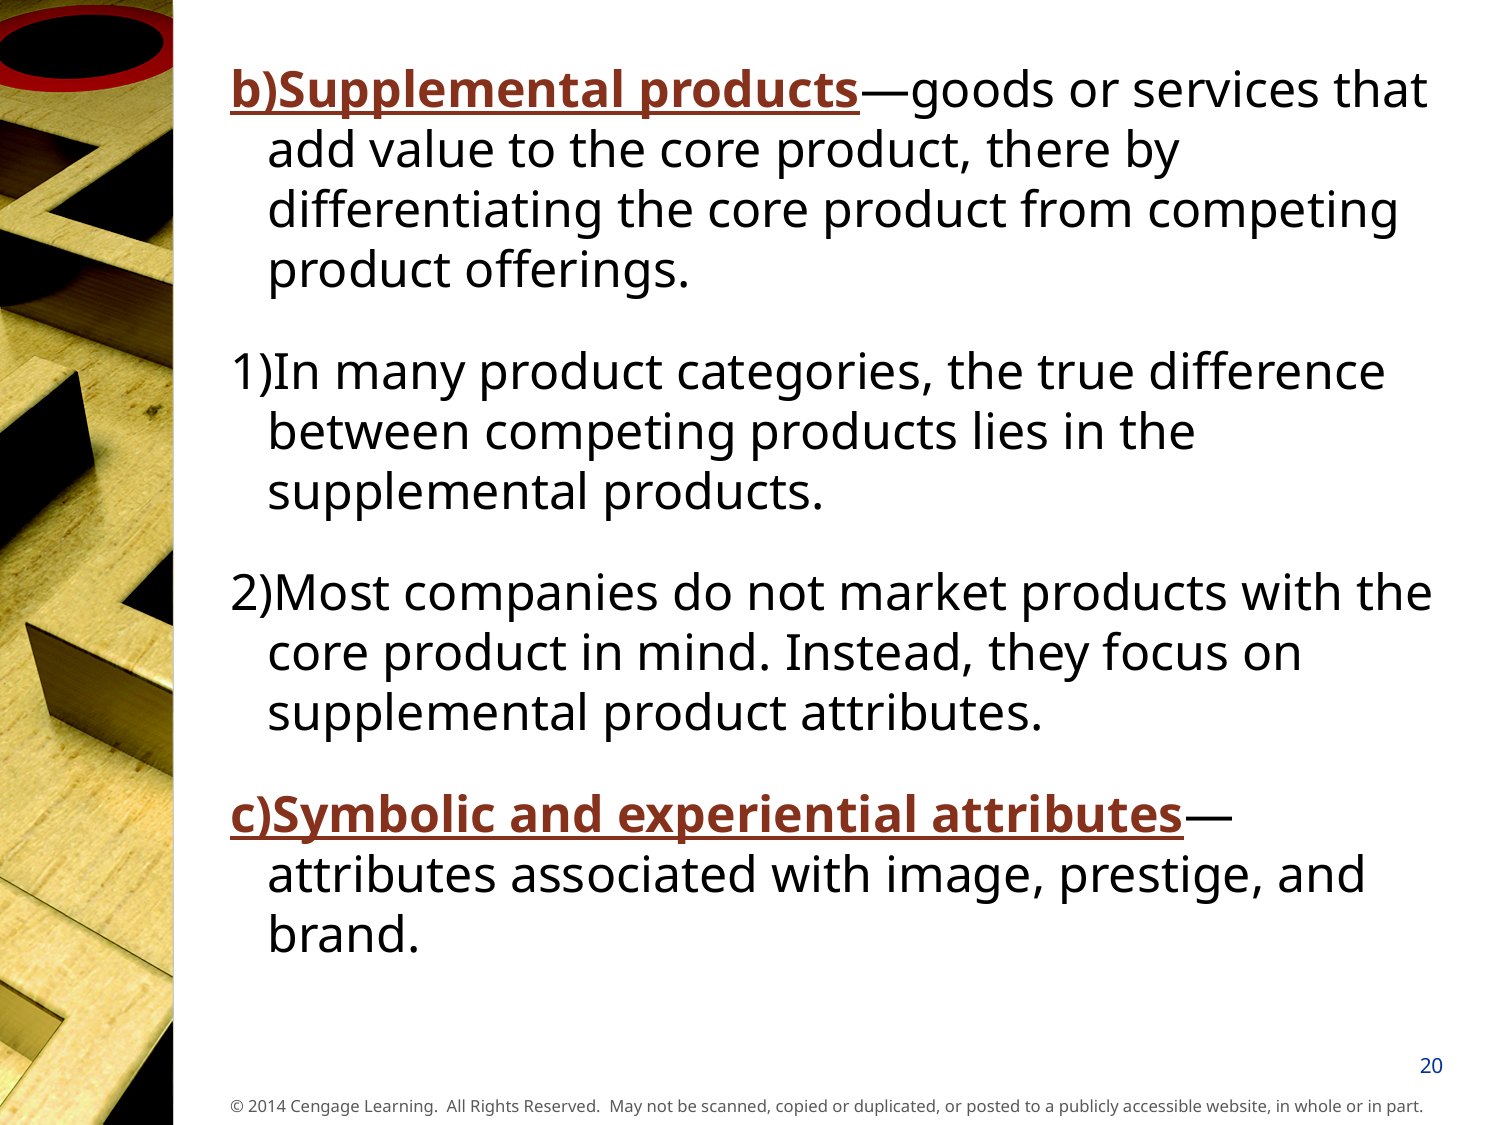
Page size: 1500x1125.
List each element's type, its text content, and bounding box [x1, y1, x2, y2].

picture [0, 0, 174, 1125]
slide_number 20 [1386, 1037, 1478, 1097]
list b)Supplemental products—goods or services that add value to the core product, there by differentiating the core product from competing product offerings. 1)In many product categories, the true difference between competing products lies in the supplemental products. 2)Most companies do not market products with the core product in mind. Instead, they focus on supplemental product attributes. c)Symbolic and experiential attributes—attributes associated with image, prestige, and brand. [215, 50, 1478, 981]
